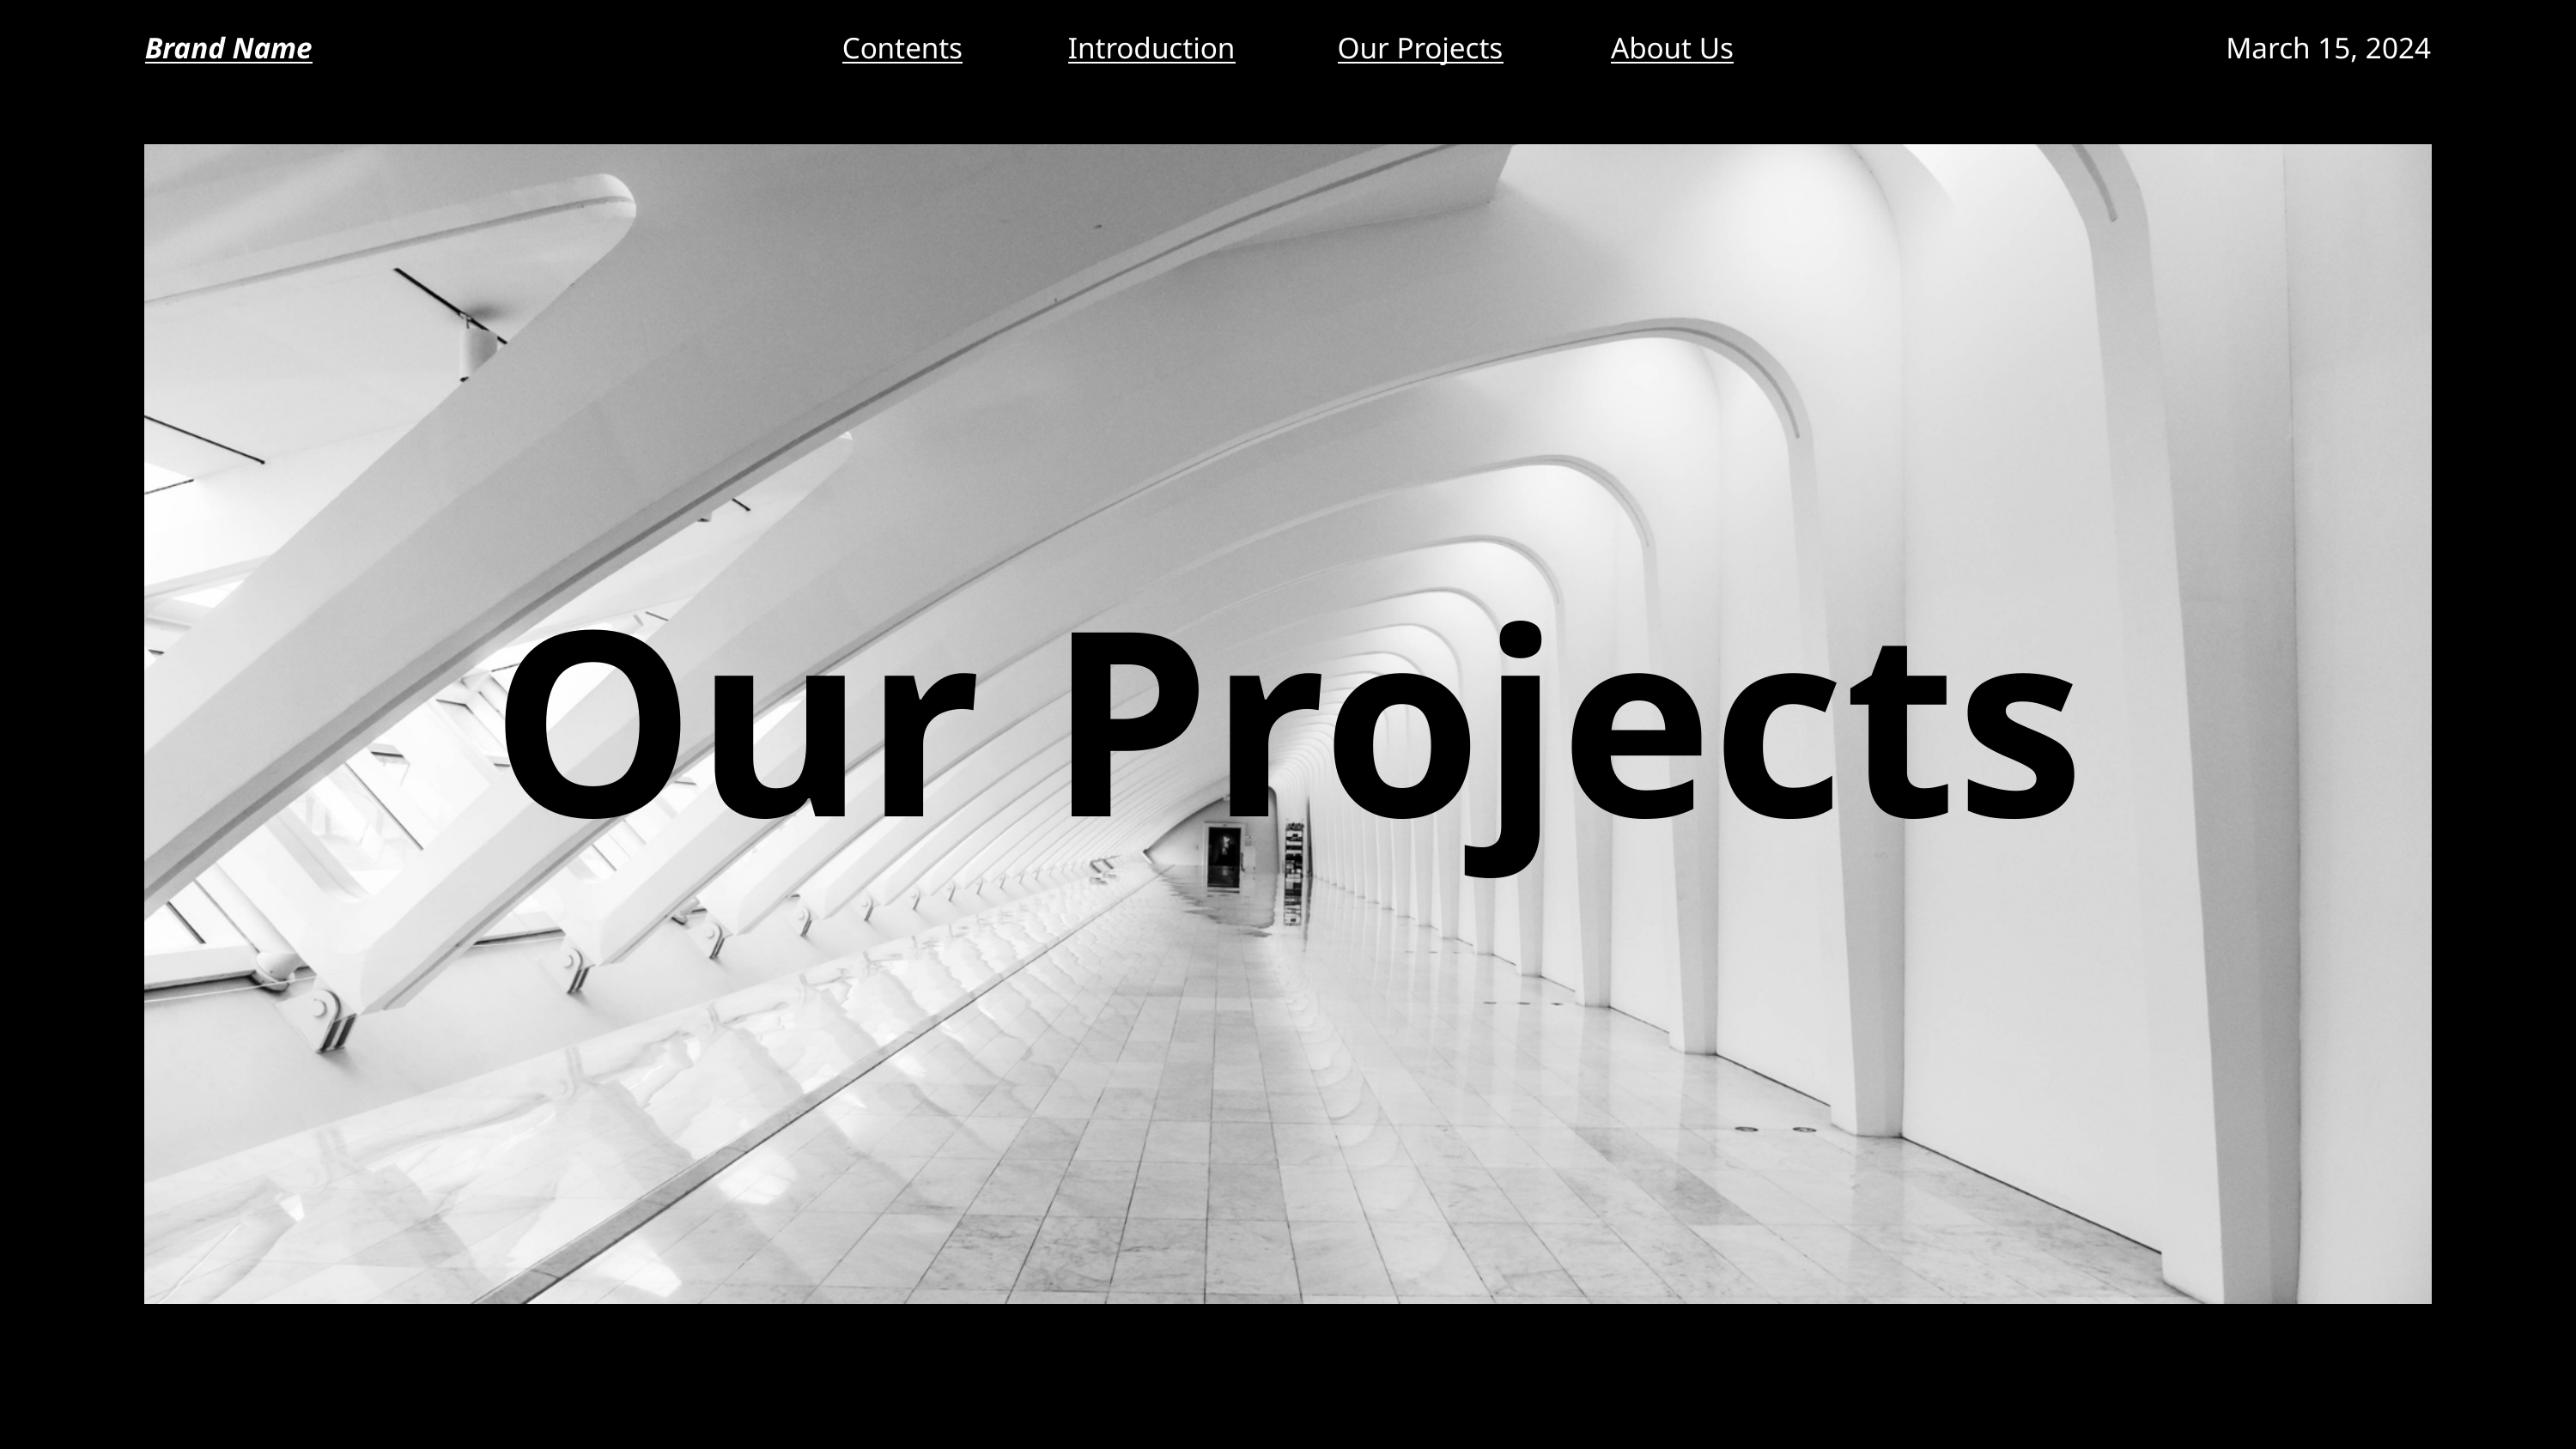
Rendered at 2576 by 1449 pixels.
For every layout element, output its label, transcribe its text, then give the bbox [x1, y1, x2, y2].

text_box March 15, 2024 [2193, 30, 2432, 61]
text_box Introduction [1051, 30, 1252, 61]
picture [144, 144, 2432, 1304]
text_box Contents [823, 30, 982, 61]
text_box About Us [1583, 30, 1763, 61]
text_box Our Projects [1330, 30, 1510, 61]
text_box Brand Name [144, 30, 346, 61]
